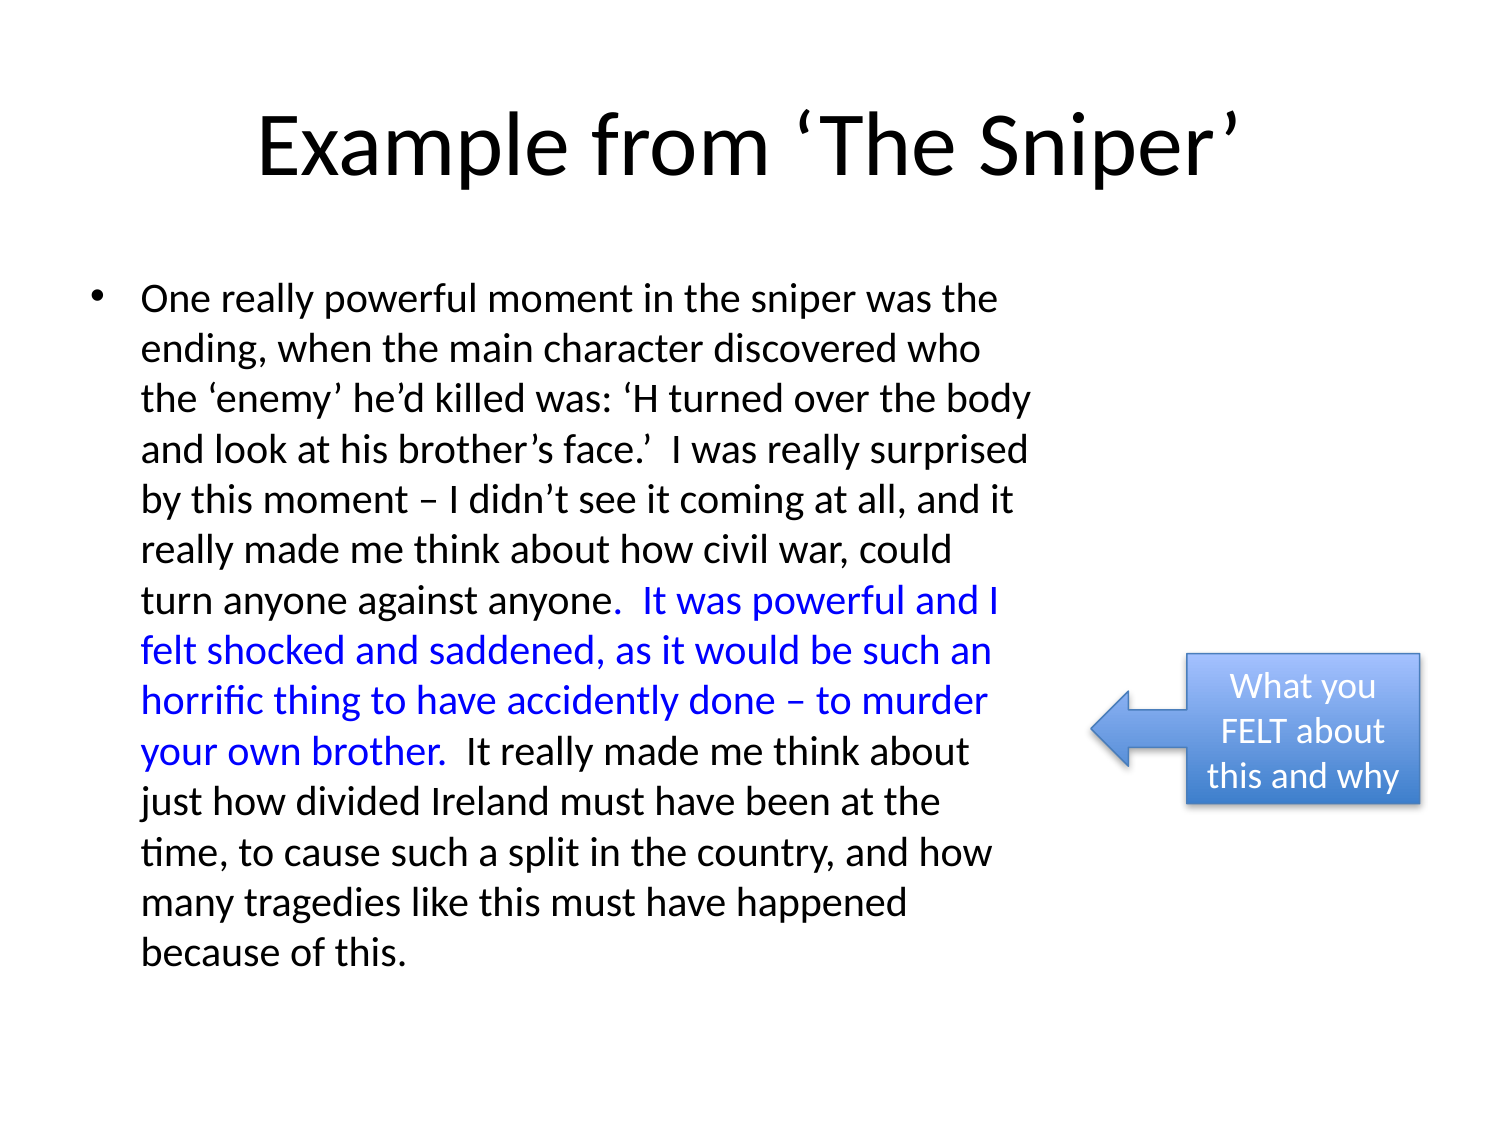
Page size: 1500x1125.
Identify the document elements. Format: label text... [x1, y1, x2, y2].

list One really powerful moment in the sniper was the ending, when the main character discovered who the ‘enemy’ he’d killed was: ‘H turned over the body and look at his brother’s face.’ I was really surprised by this moment – I didn’t see it coming at all, and it really made me think about how civil war, could turn anyone against anyone. It was powerful and I felt shocked and saddened, as it would be such an horrific thing to have accidently done – to murder your own brother. It really made me think about just how divided Ireland must have been at the time, to cause such a split in the country, and how many tragedies like this must have happened because of this. [75, 262, 1047, 1005]
title Example from ‘The Sniper’ [75, 45, 1425, 233]
text_box What you FELT about this and why [1090, 652, 1421, 805]
